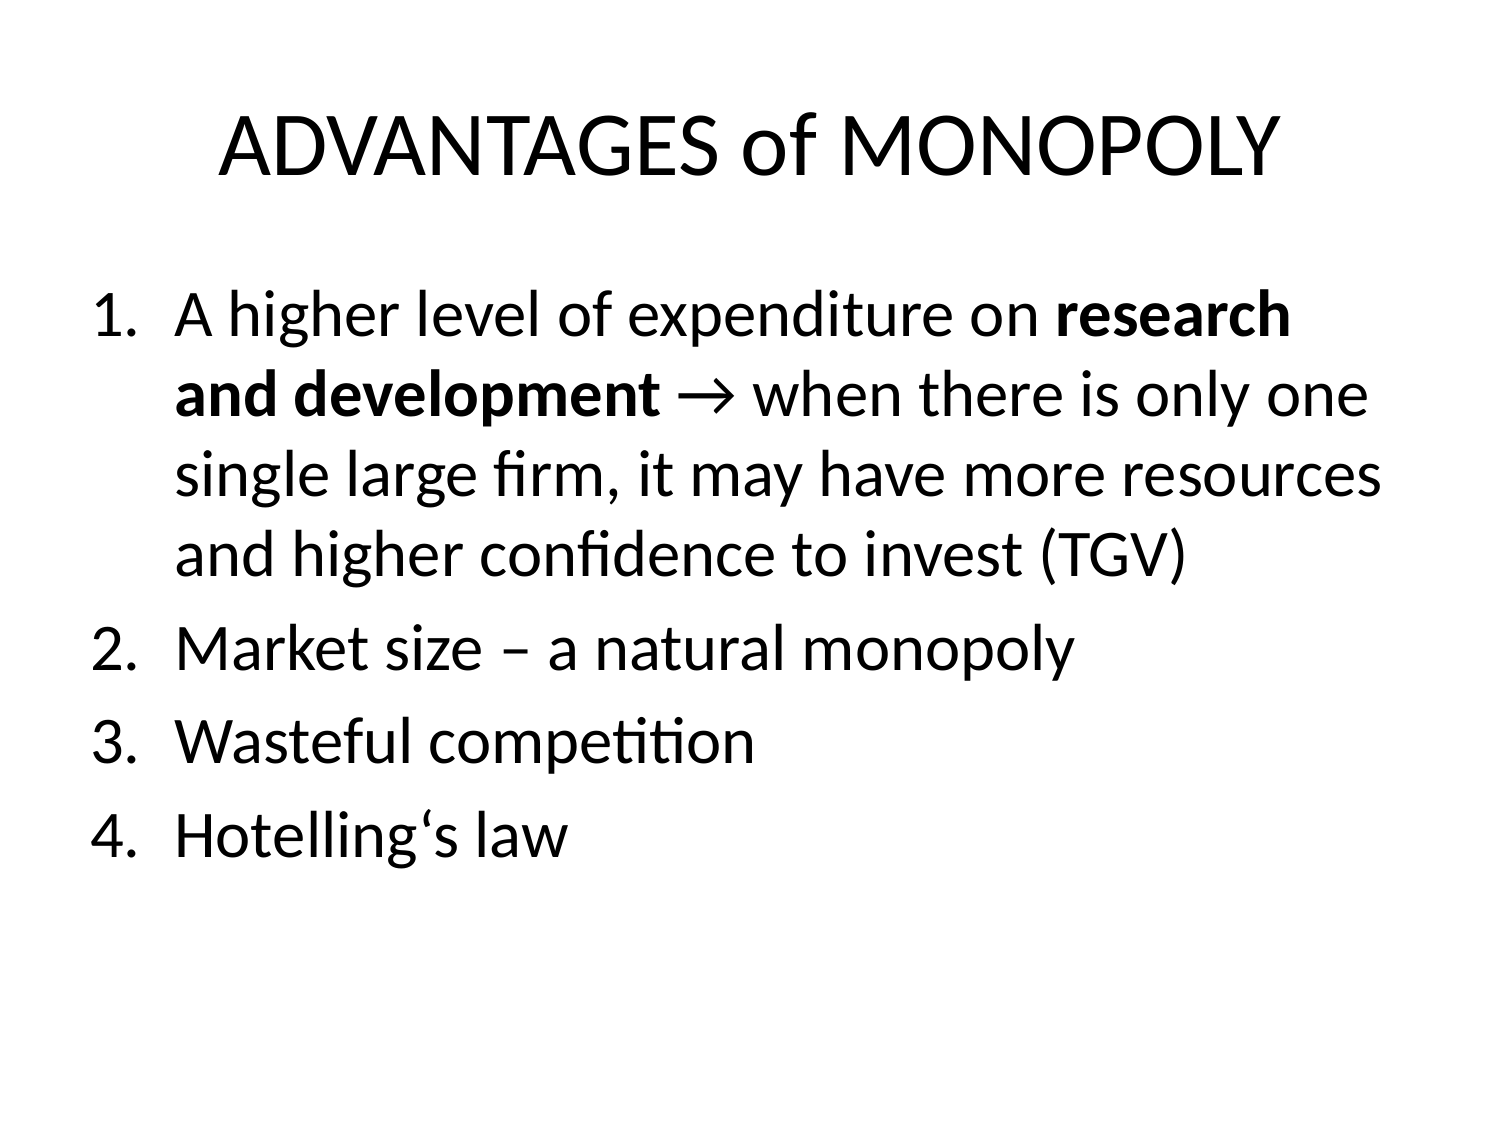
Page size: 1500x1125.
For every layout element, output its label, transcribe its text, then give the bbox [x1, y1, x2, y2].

list A higher level of expenditure on research and development → when there is only one single large firm, it may have more resources and higher confidence to invest (TGV) Market size – a natural monopoly Wasteful competition Hotelling‘s law [75, 262, 1425, 1005]
title ADVANTAGES of MONOPOLY [75, 45, 1425, 233]
